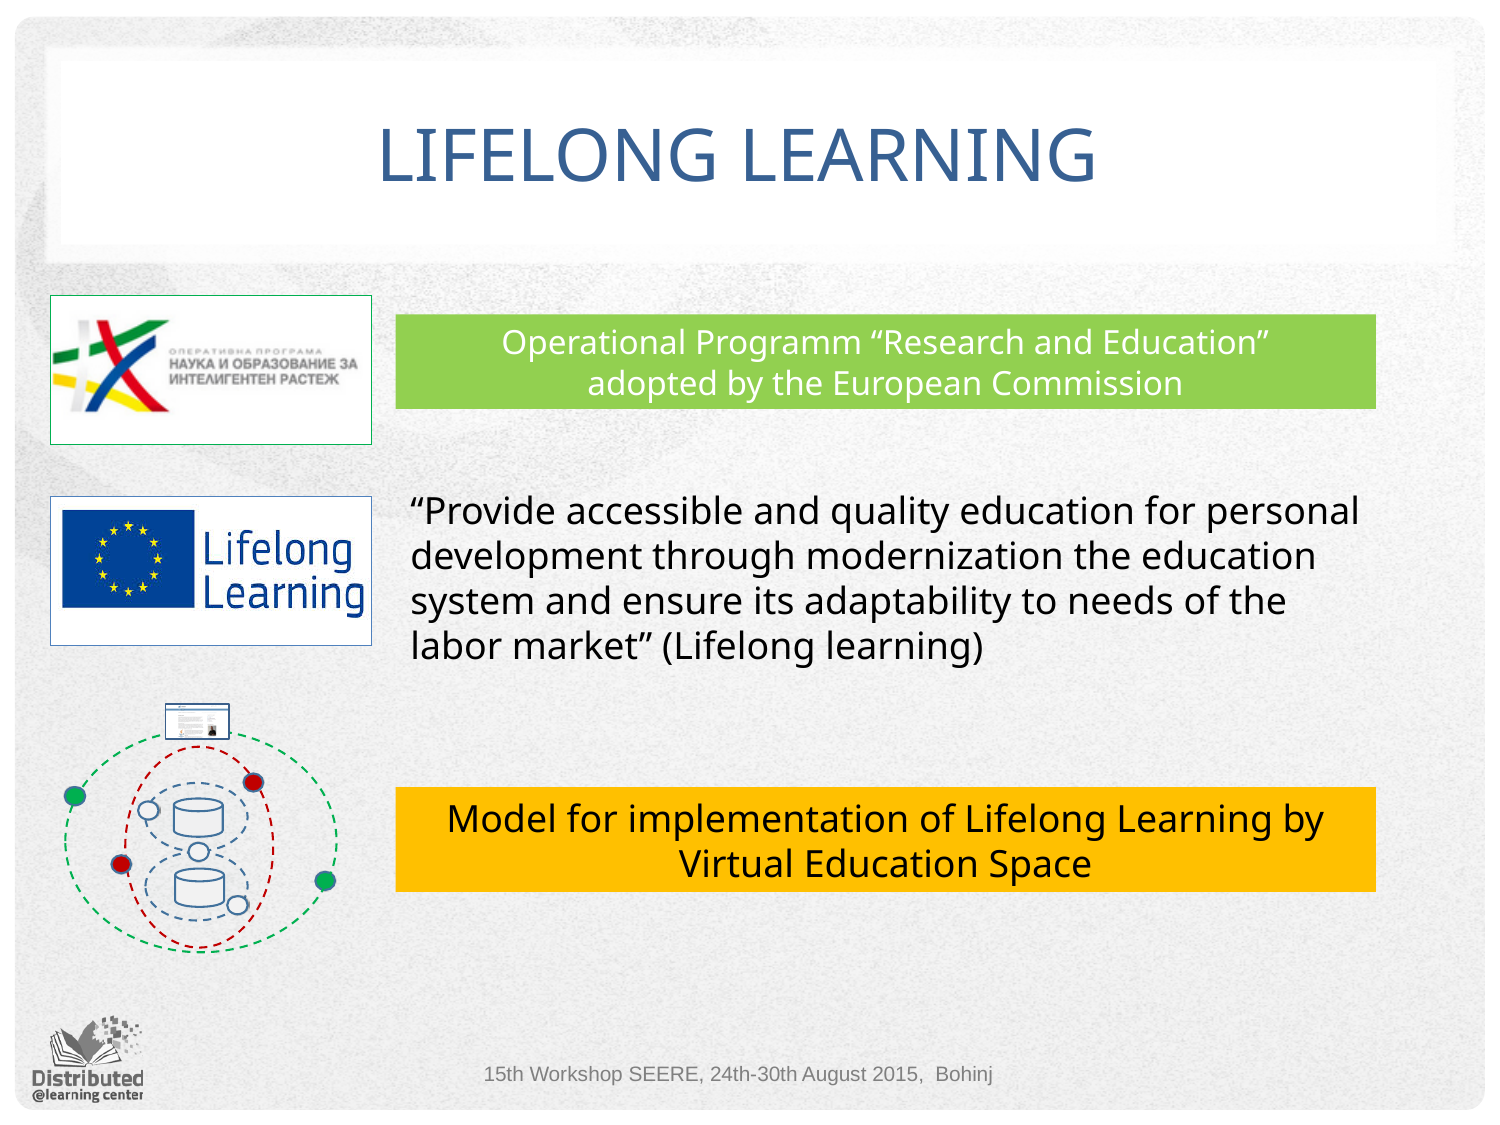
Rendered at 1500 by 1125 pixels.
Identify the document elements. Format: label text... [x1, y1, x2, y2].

text_box Model for implementation of Lifelong Learning by Virtual Education Space [395, 787, 1376, 892]
title Lifelong learning [69, 66, 1425, 238]
text_box Operational Programm “Research and Education” adopted by the European Commission [395, 314, 1376, 409]
text_box “Provide accessible and quality education for personal development through modernization the education system and ensure its adaptability to needs of the labor market” (Lifelong learning) [395, 479, 1376, 675]
footer 15th Workshop SEERE, 24th-30th August 2015, Bohinj [431, 1042, 1046, 1103]
picture [14, 16, 1485, 1110]
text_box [64, 703, 337, 953]
